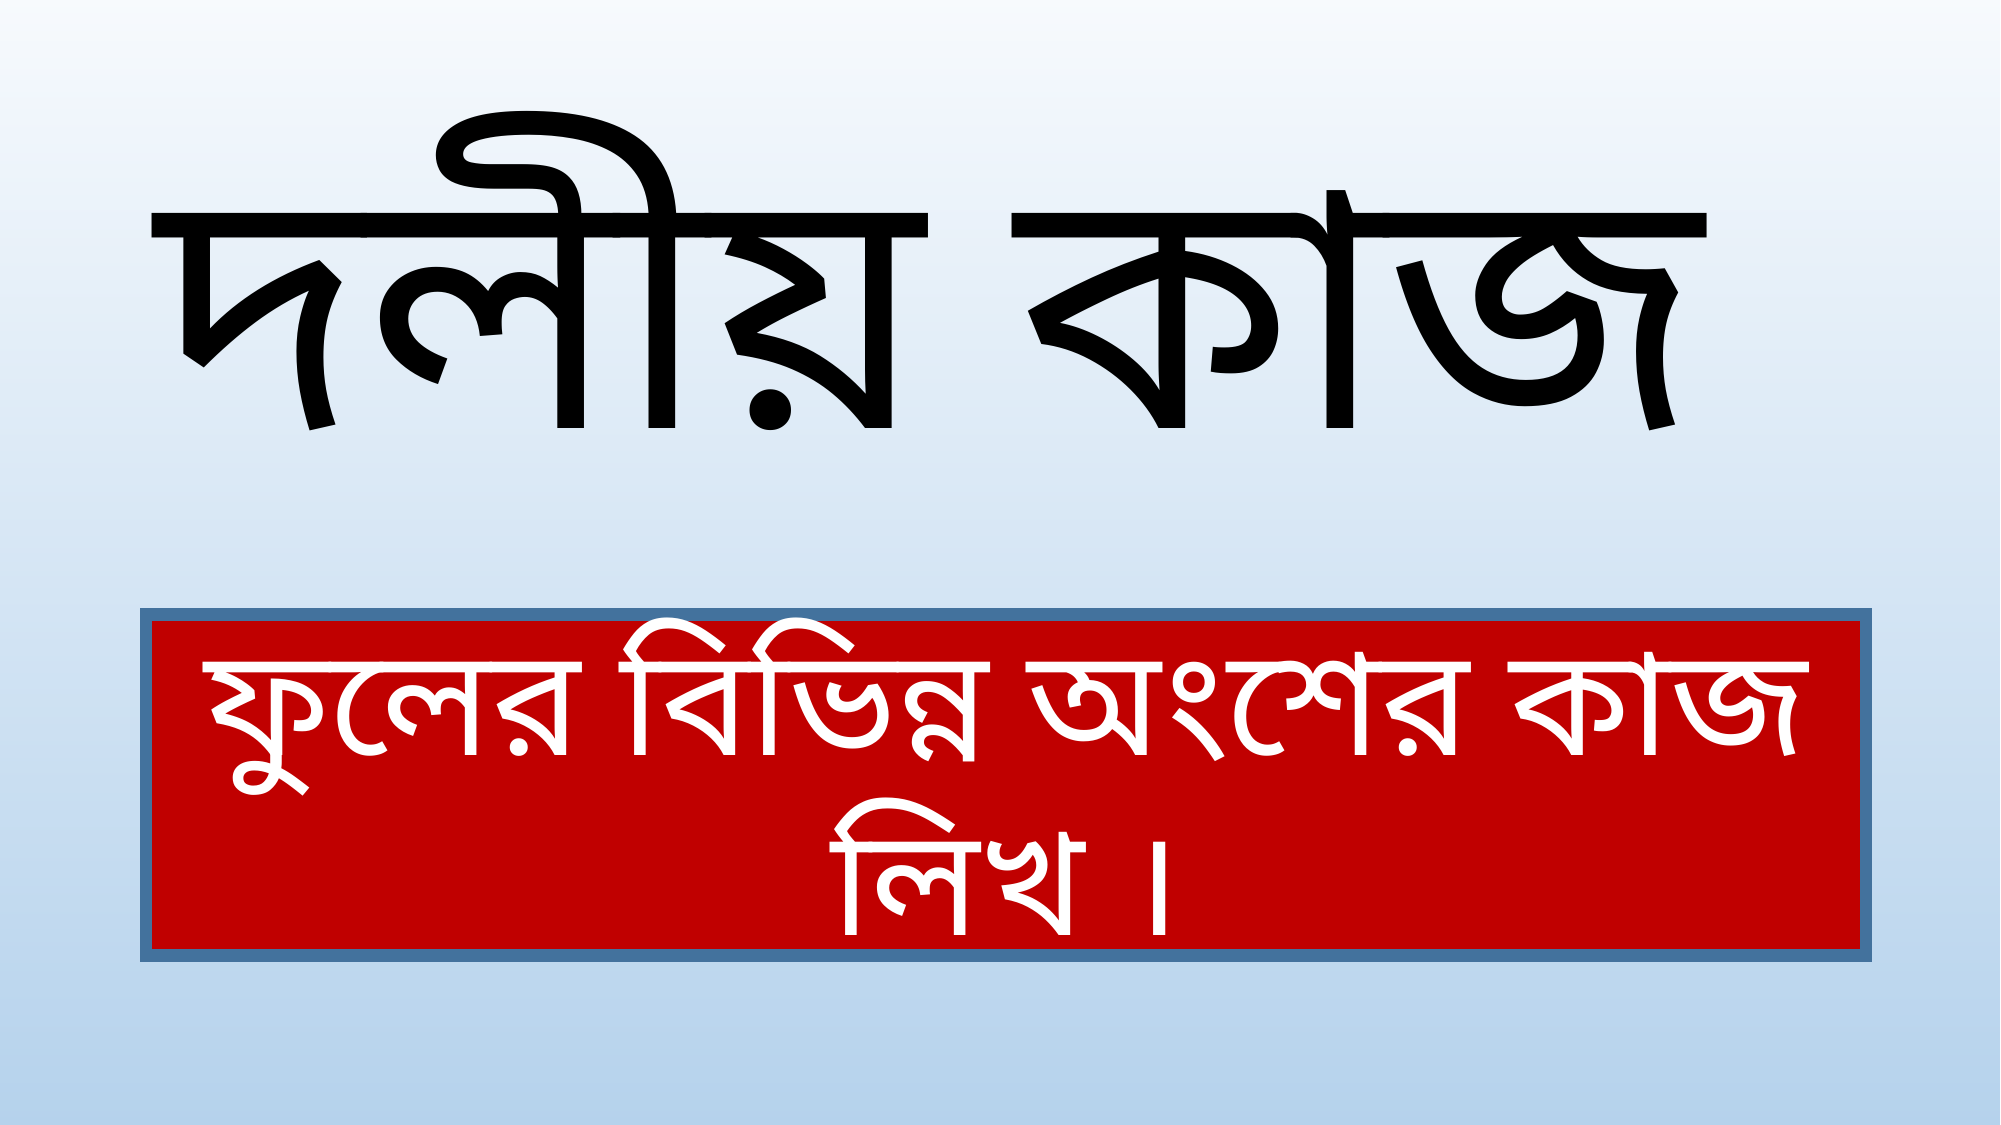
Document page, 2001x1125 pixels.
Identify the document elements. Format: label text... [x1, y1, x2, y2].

text_box দলীয় কাজ [140, 74, 1719, 505]
text_box ফুলের বিভিন্ন অংশের কাজ লিখ । [145, 613, 1867, 956]
